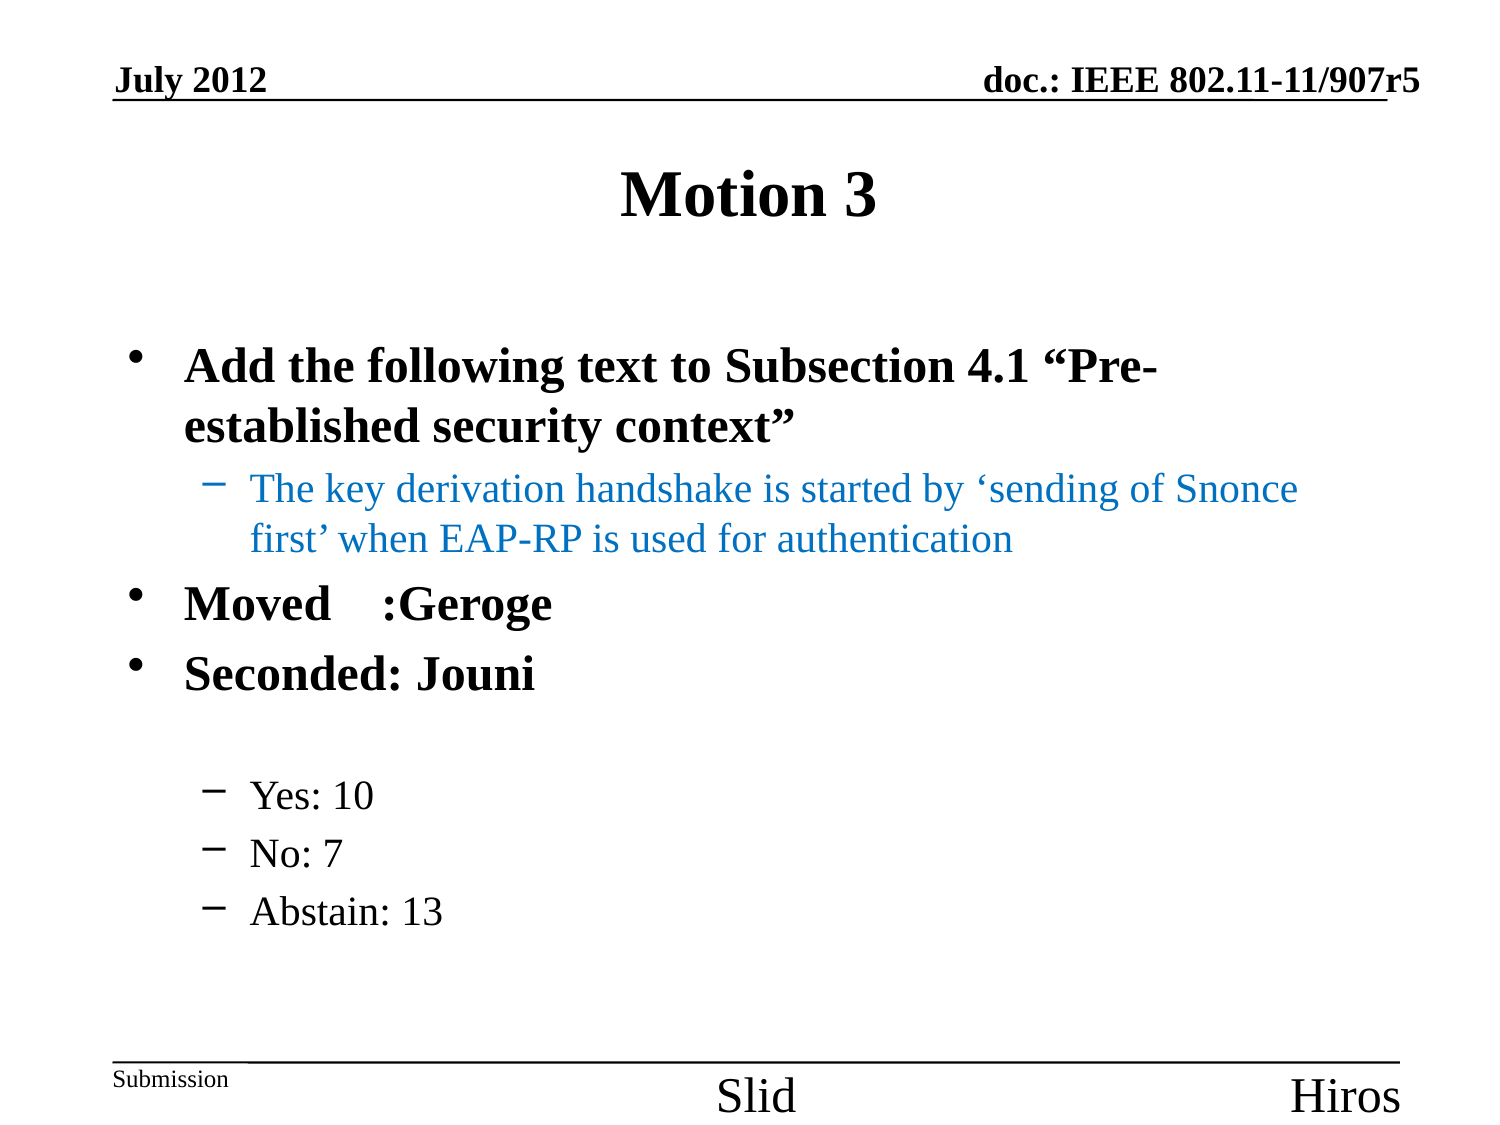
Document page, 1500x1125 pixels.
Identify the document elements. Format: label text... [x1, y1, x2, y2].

slide_number Slide 61 [712, 1061, 800, 1093]
list Add the following text to Subsection 4.1 “Pre-established security context” The key derivation handshake is started by ‘sending of Snonce first’ when EAP-RP is used for authentication Moved :Geroge Seconded: Jouni Yes: 10 No: 7 Abstain: 13 [112, 324, 1388, 1001]
footer Hiroshi Mano / ATRD [1288, 1061, 1402, 1093]
title Motion 3 [111, 101, 1388, 277]
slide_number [114, 54, 270, 101]
